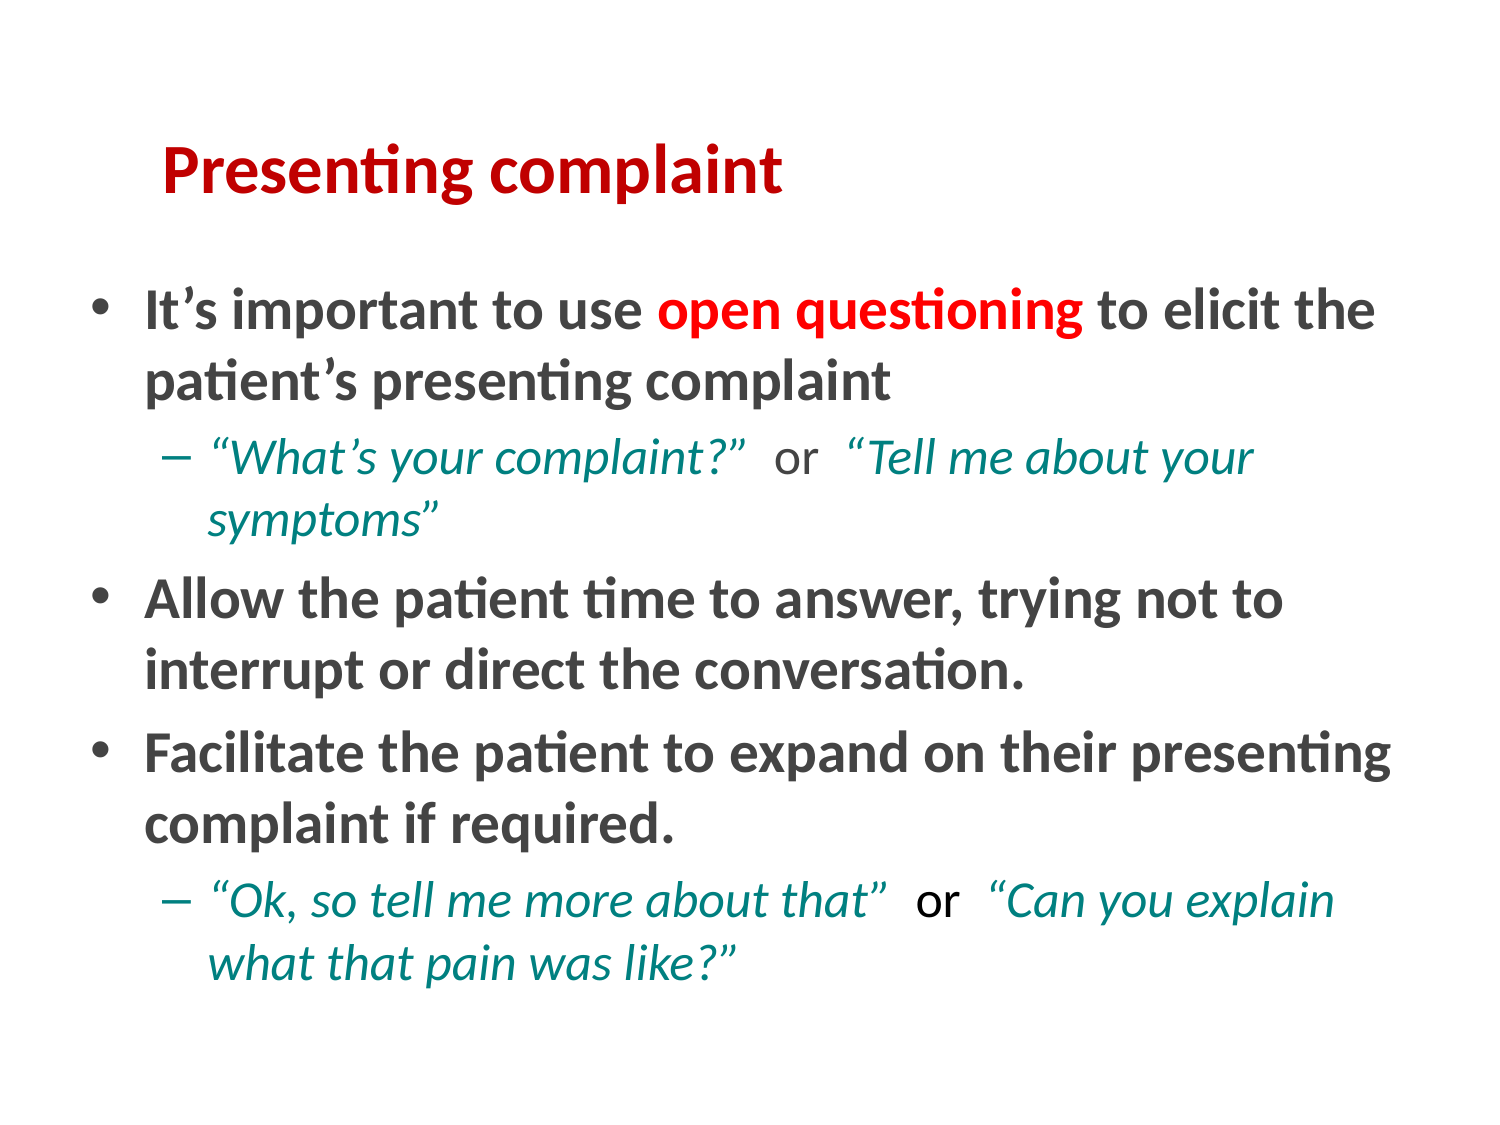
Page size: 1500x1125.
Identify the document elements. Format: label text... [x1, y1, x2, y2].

title Presenting complaint [147, 113, 939, 262]
list It’s important to use open questioning to elicit the patient’s presenting complaint “What’s your complaint?” or “Tell me about your symptoms” Allow the patient time to answer, trying not to interrupt or direct the conversation. Facilitate the patient to expand on their presenting complaint if required. “Ok, so tell me more about that” or “Can you explain what that pain was like?” [75, 262, 1425, 1005]
